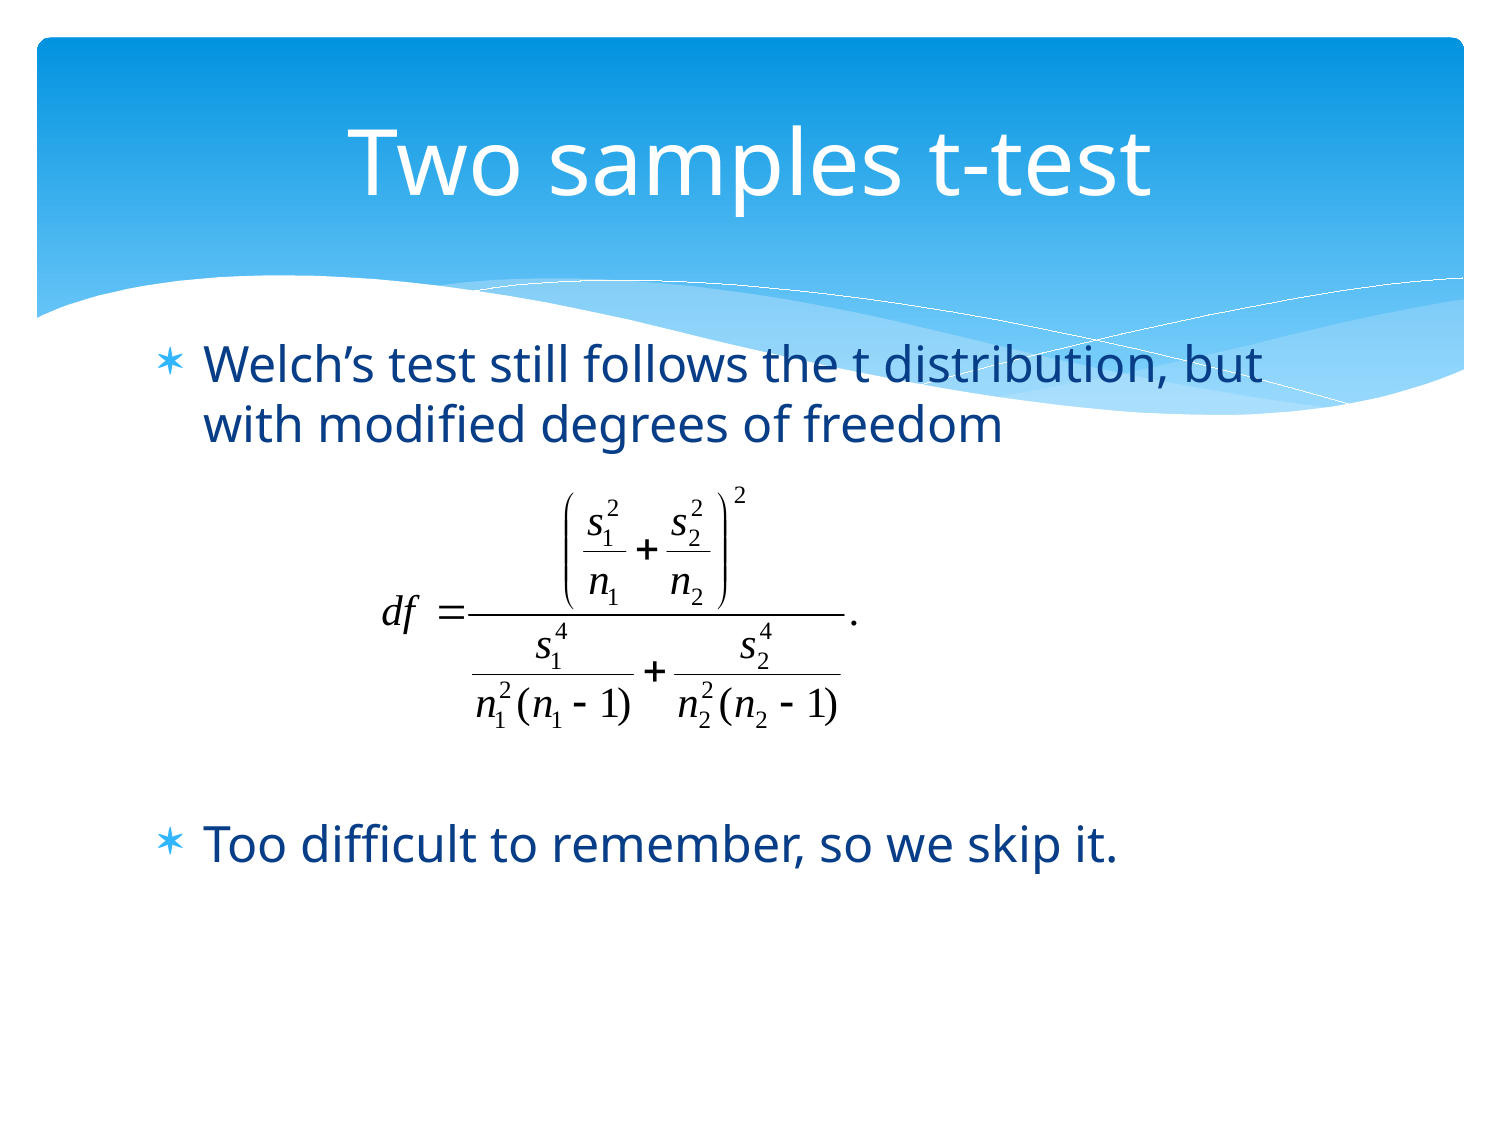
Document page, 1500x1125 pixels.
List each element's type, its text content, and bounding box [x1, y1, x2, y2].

list Welch’s test still follows the t distribution, but with modified degrees of freedom Too difficult to remember, so we skip it. [143, 324, 1359, 1005]
title Two samples t-test [75, 55, 1425, 261]
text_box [374, 474, 863, 737]
